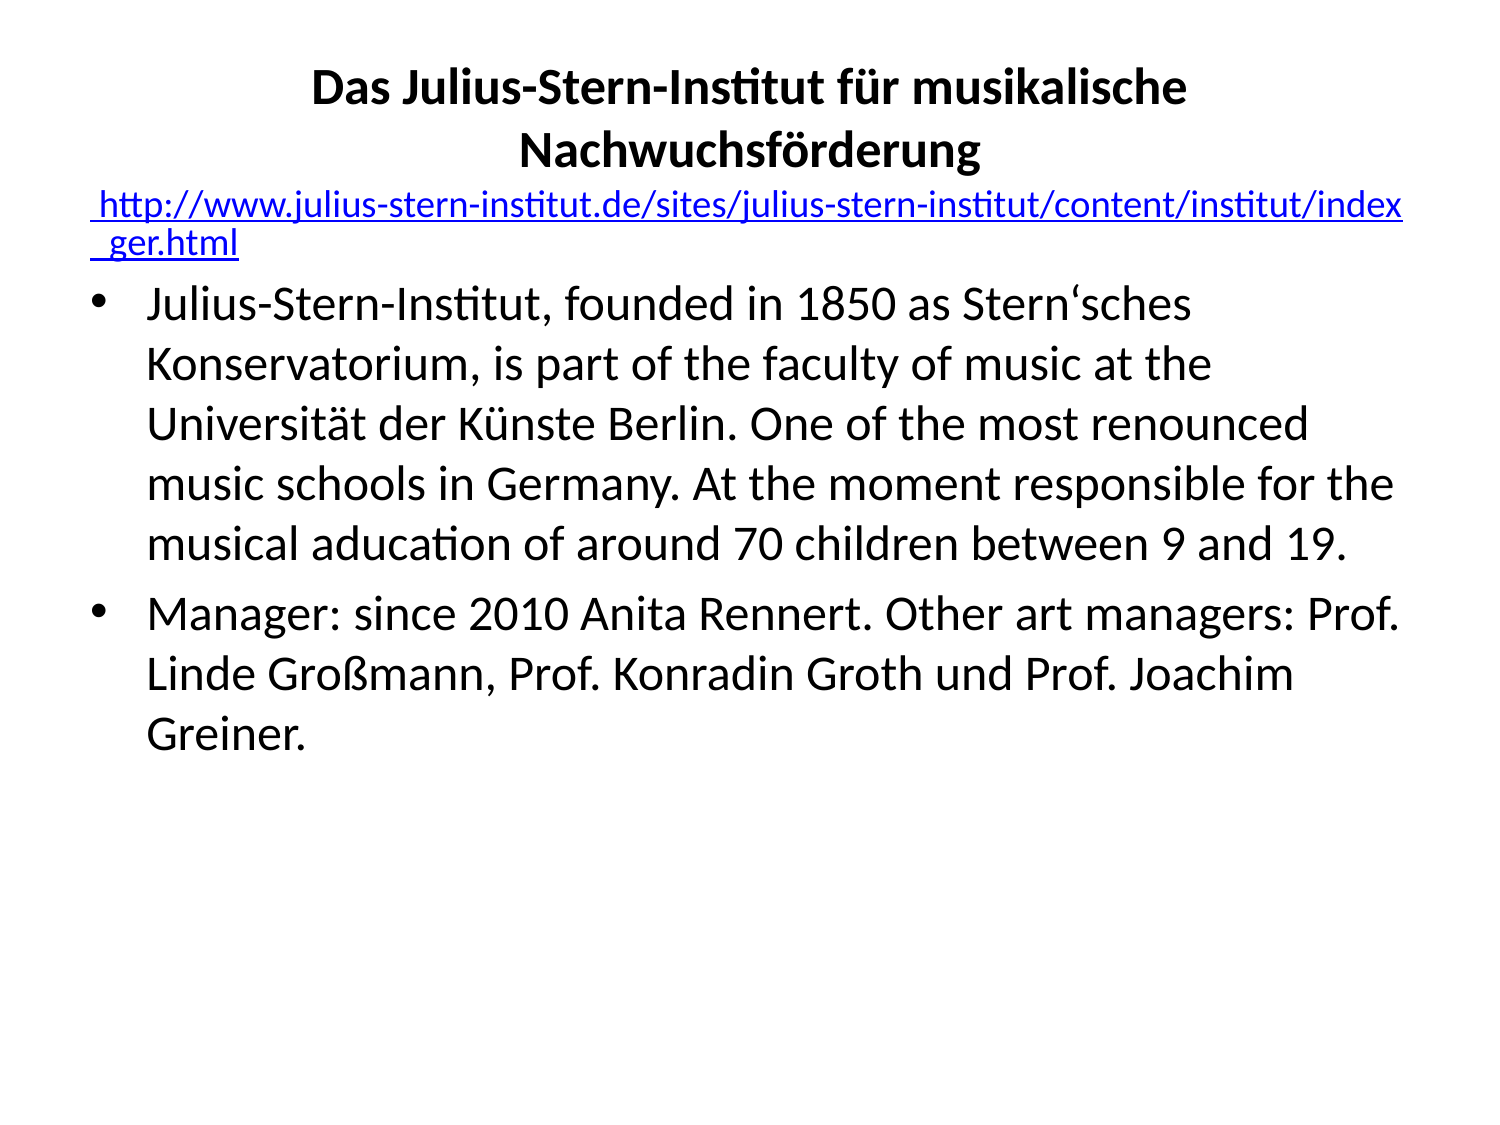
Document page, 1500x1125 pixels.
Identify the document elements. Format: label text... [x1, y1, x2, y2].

title Das Julius-Stern-Institut für musikalische Nachwuchsförderung http://www.julius-stern-institut.de/sites/julius-stern-institut/content/institut/index_ger.html [75, 45, 1425, 233]
list Julius-Stern-Institut, founded in 1850 as Stern‘sches Konservatorium, is part of the faculty of music at the Universität der Künste Berlin. One of the most renounced music schools in Germany. At the moment responsible for the musical aducation of around 70 children between 9 and 19. Manager: since 2010 Anita Rennert. Other art managers: Prof. Linde Großmann, Prof. Konradin Groth und Prof. Joachim Greiner. [75, 262, 1425, 1005]
